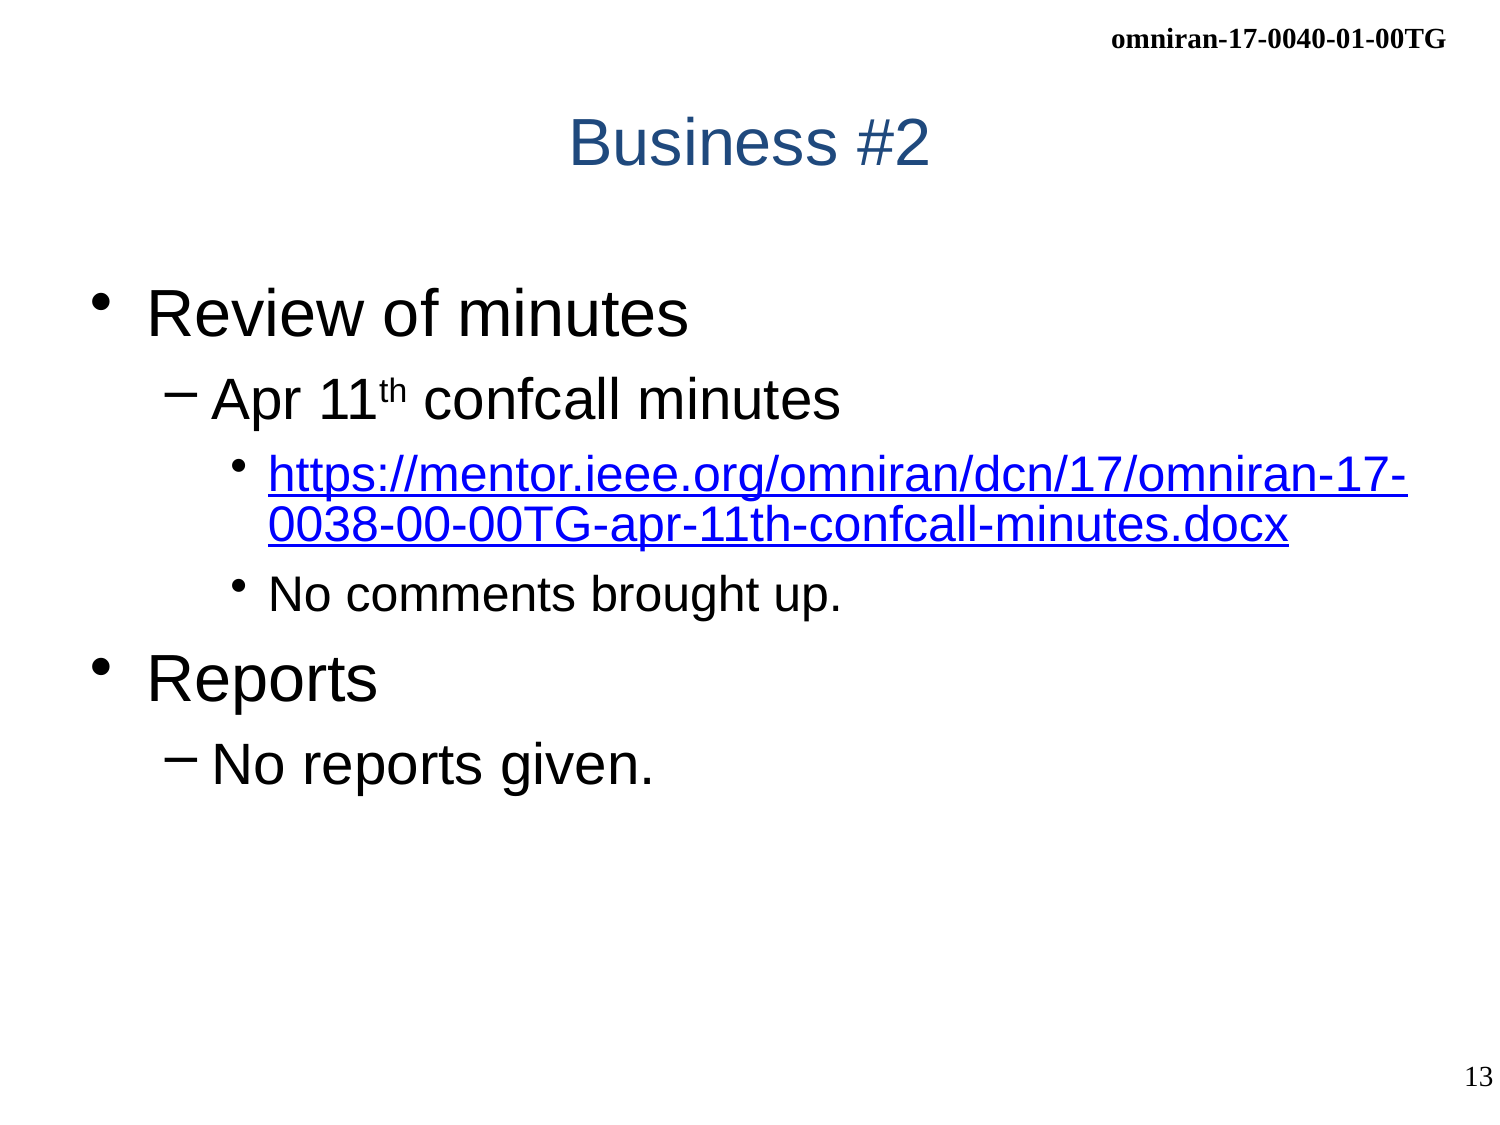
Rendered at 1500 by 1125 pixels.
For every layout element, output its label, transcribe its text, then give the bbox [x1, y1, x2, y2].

list Review of minutes Apr 11th confcall minutes https://mentor.ieee.org/omniran/dcn/17/omniran-17-0038-00-00TG-apr-11th-confcall-minutes.docx No comments brought up. Reports No reports given. [75, 262, 1425, 1005]
title Business #2 [75, 45, 1425, 233]
